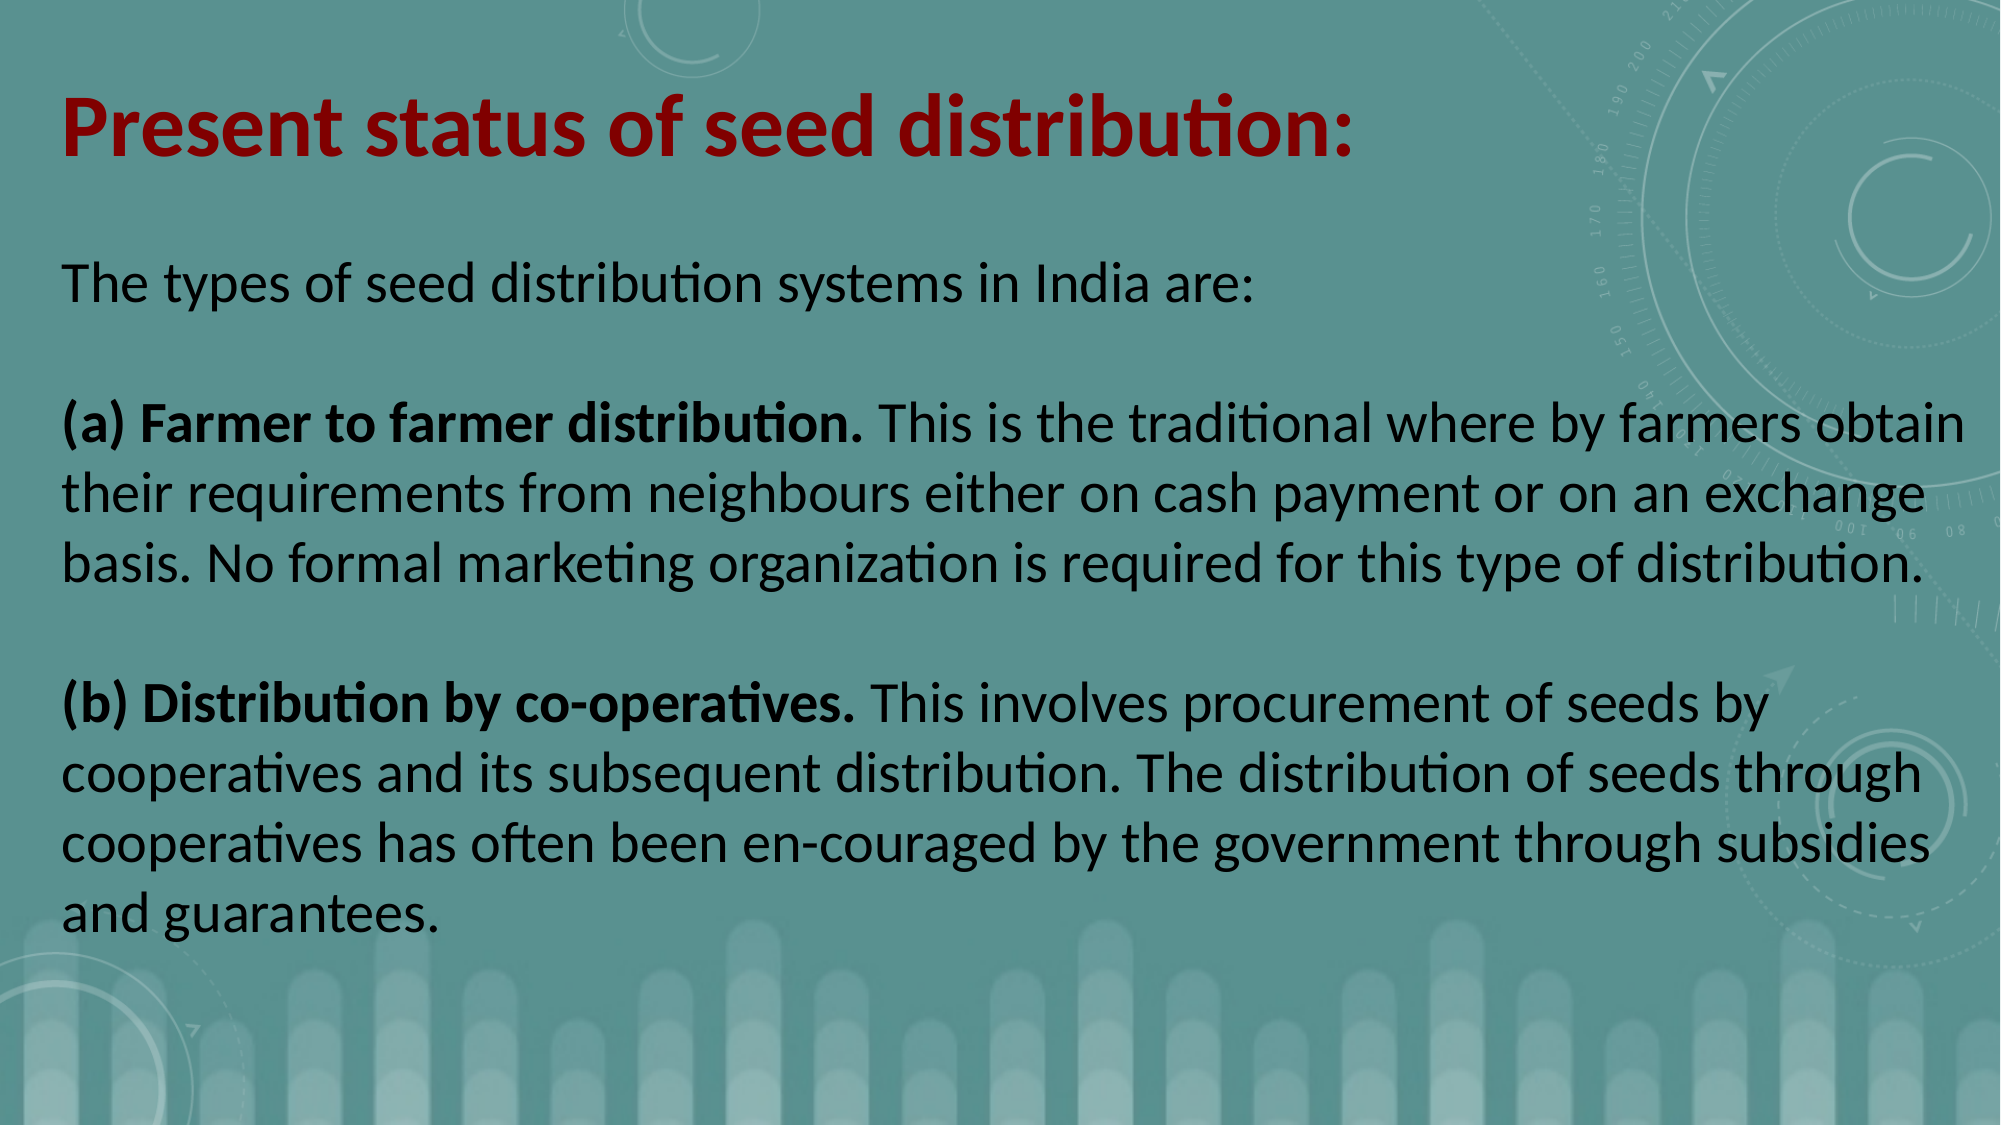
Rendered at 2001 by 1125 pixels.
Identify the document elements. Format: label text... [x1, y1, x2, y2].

picture [0, 0, 2001, 1125]
text_box Present status of seed distribution: The types of seed distribution systems in India are: (a) Farmer to farmer distribution. This is the traditional where by farmers obtain their requirements from neighbours either on cash payment or on an exchange basis. No formal marketing organization is required for this type of distribution. (b) Distribution by co-operatives. This involves procurement of seeds by cooperatives and its subsequent distribution. The distribution of seeds through cooperatives has often been en-couraged by the government through subsidies and guarantees. [47, 59, 2000, 952]
